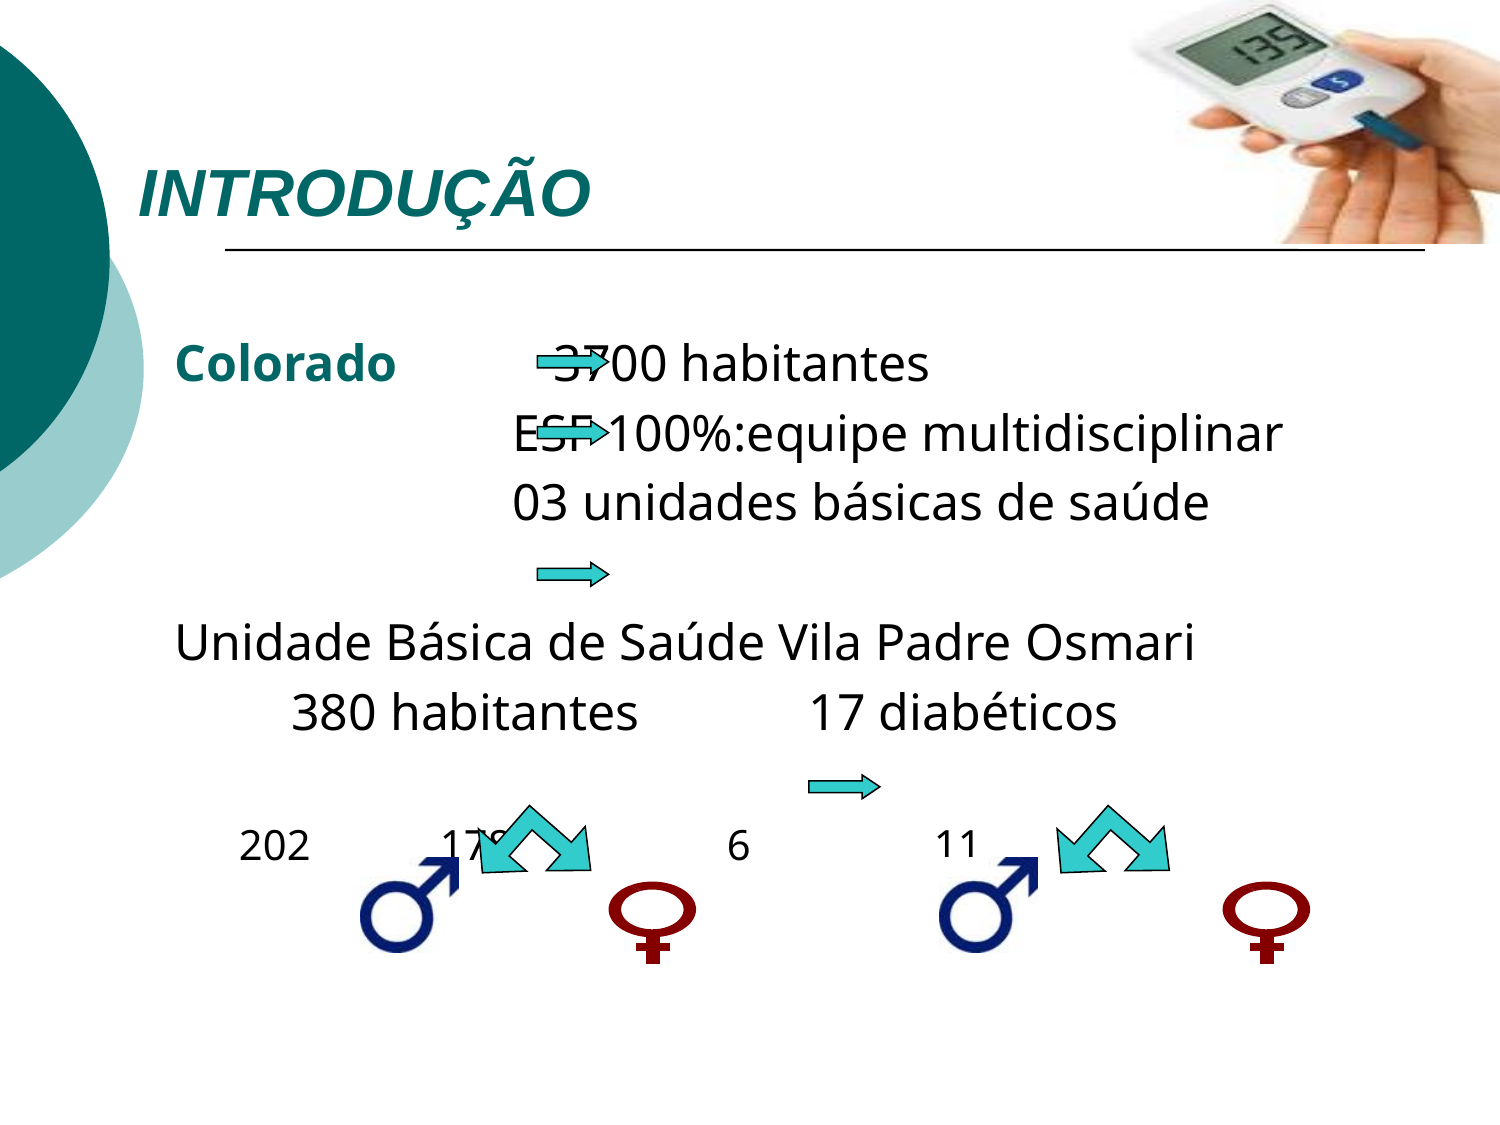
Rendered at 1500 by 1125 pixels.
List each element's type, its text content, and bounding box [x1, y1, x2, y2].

picture [1127, 0, 1500, 244]
text_box [478, 805, 591, 873]
text_box [537, 350, 609, 374]
picture [608, 881, 697, 965]
picture [938, 857, 1038, 953]
text_box [537, 562, 609, 587]
text_box [808, 774, 880, 799]
list Colorado 3700 habitantes ESF 100%:equipe multidisciplinar 03 unidades básicas de saúde Unidade Básica de Saúde Vila Padre Osmari 380 habitantes 17 diabéticos 202 178 6 11 [159, 243, 1460, 1048]
title INTRODUÇÃO [123, 49, 1122, 238]
text_box [1057, 805, 1170, 873]
text_box [537, 420, 609, 445]
picture [1222, 881, 1311, 965]
picture [359, 857, 460, 953]
